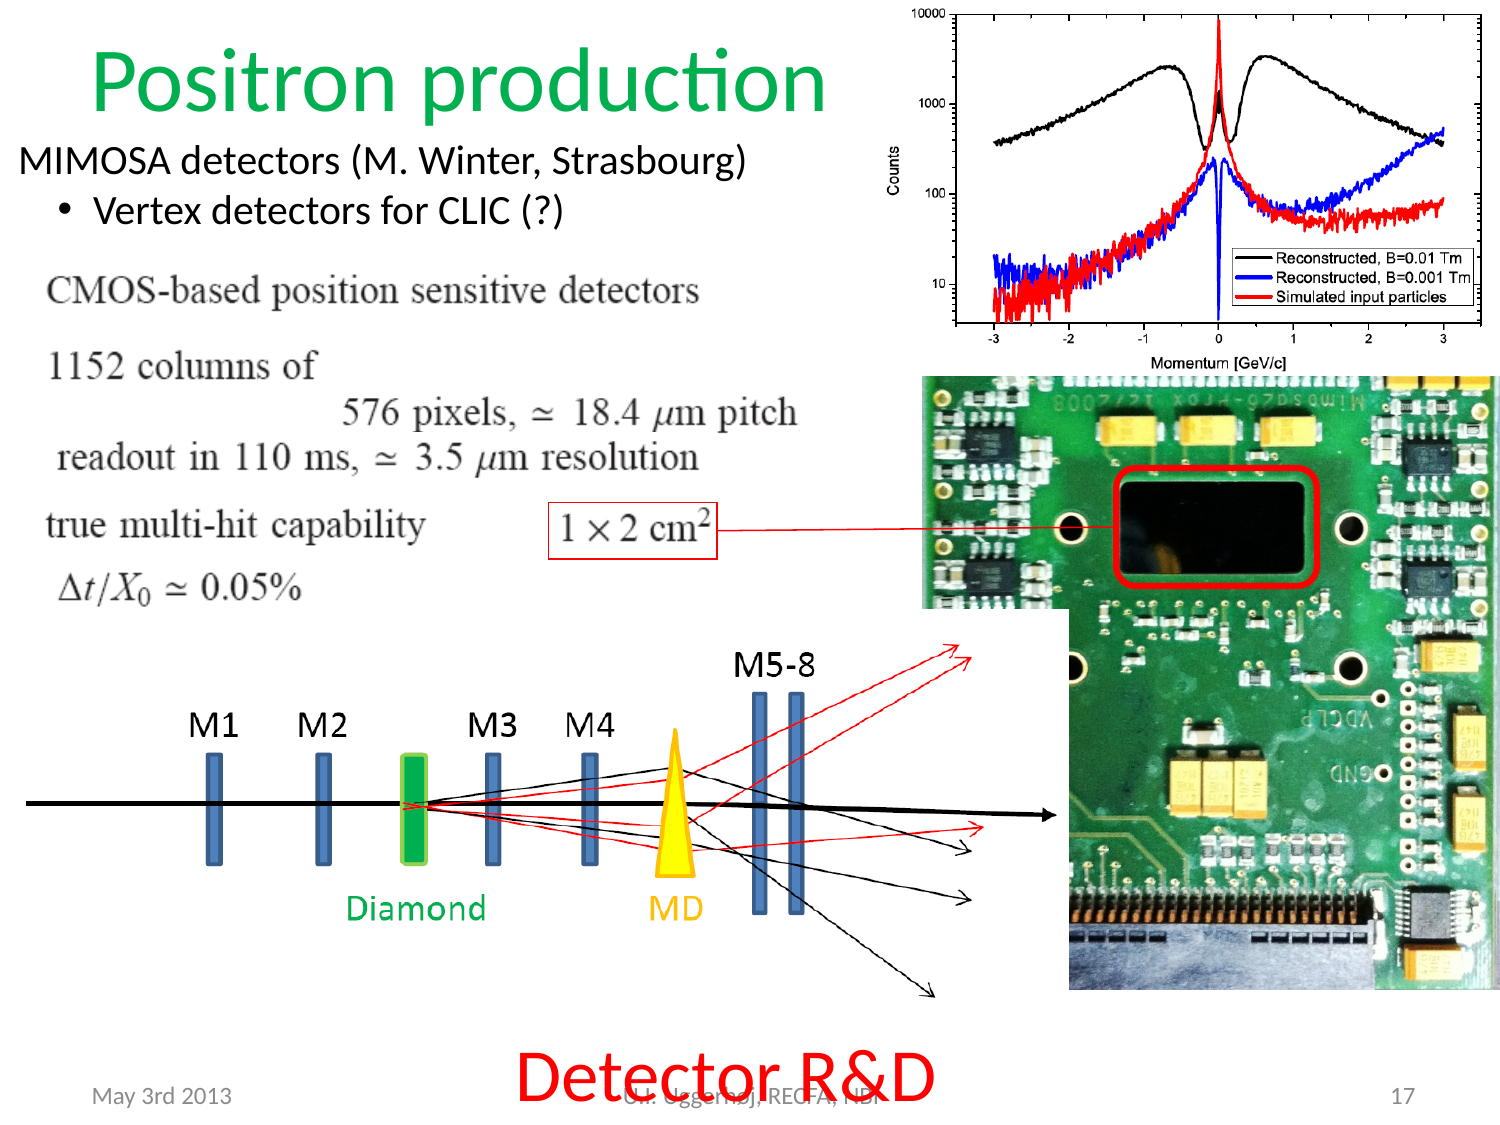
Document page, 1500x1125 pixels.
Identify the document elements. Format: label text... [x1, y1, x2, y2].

text_box Detector R&D [0, 1018, 1453, 1124]
footer U.I. Uggerhøj, RECFA, NBI [513, 1065, 989, 1125]
picture [41, 344, 331, 389]
picture [548, 503, 717, 559]
picture [41, 266, 708, 316]
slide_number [76, 1065, 427, 1125]
text_box Positron production [74, 0, 877, 150]
text_box MIMOSA detectors (M. Winter, Strasbourg) Vertex detectors for CLIC (?) [3, 125, 763, 241]
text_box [716, 526, 1117, 531]
picture [40, 503, 431, 556]
picture [0, 0, 1500, 1019]
picture [52, 385, 800, 486]
slide_number 17 [1080, 1065, 1431, 1125]
